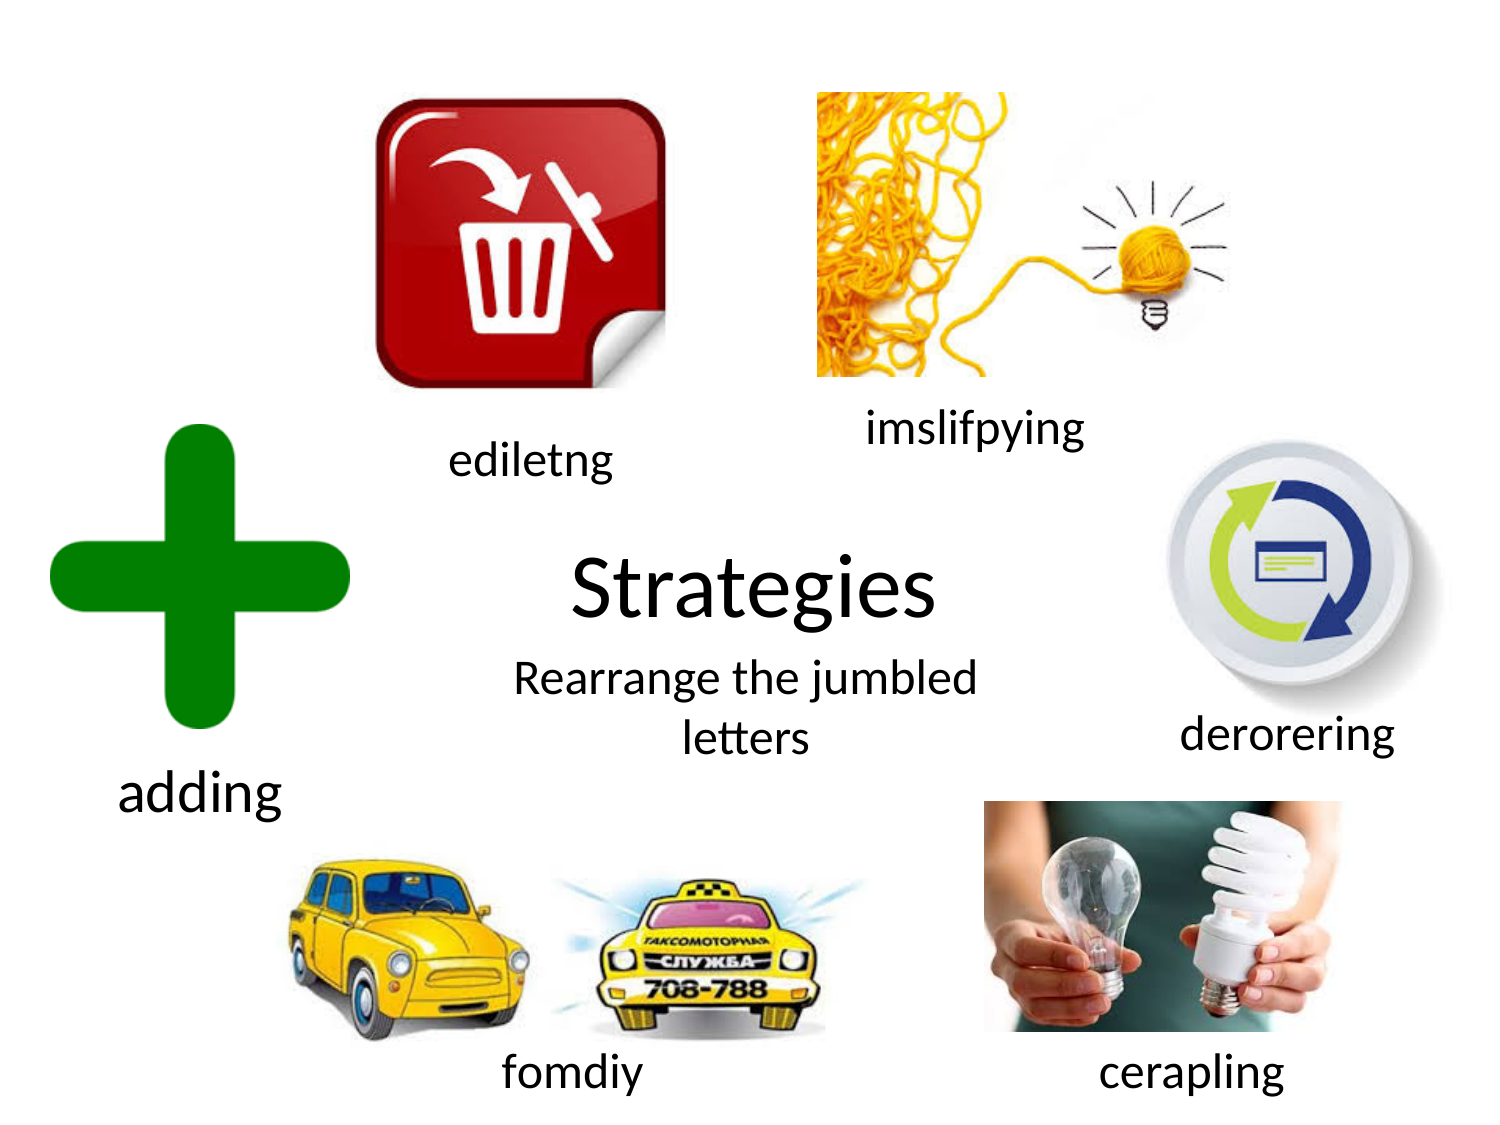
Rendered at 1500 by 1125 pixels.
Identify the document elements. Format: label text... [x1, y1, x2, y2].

picture [1148, 421, 1465, 738]
text_box Rearrange the jumbled letters [450, 637, 1042, 773]
picture [49, 424, 351, 730]
title Strategies [438, 487, 1071, 675]
text_box imslifpying [824, 387, 1125, 462]
text_box cerapling [1041, 1041, 1342, 1107]
picture [817, 92, 1251, 378]
picture [327, 92, 711, 415]
text_box ediletng [380, 423, 681, 494]
text_box derorering [1145, 744, 1430, 768]
text_box adding [49, 744, 350, 832]
text_box fomdiy [422, 1055, 723, 1107]
picture [984, 801, 1352, 1032]
picture [274, 841, 871, 1049]
